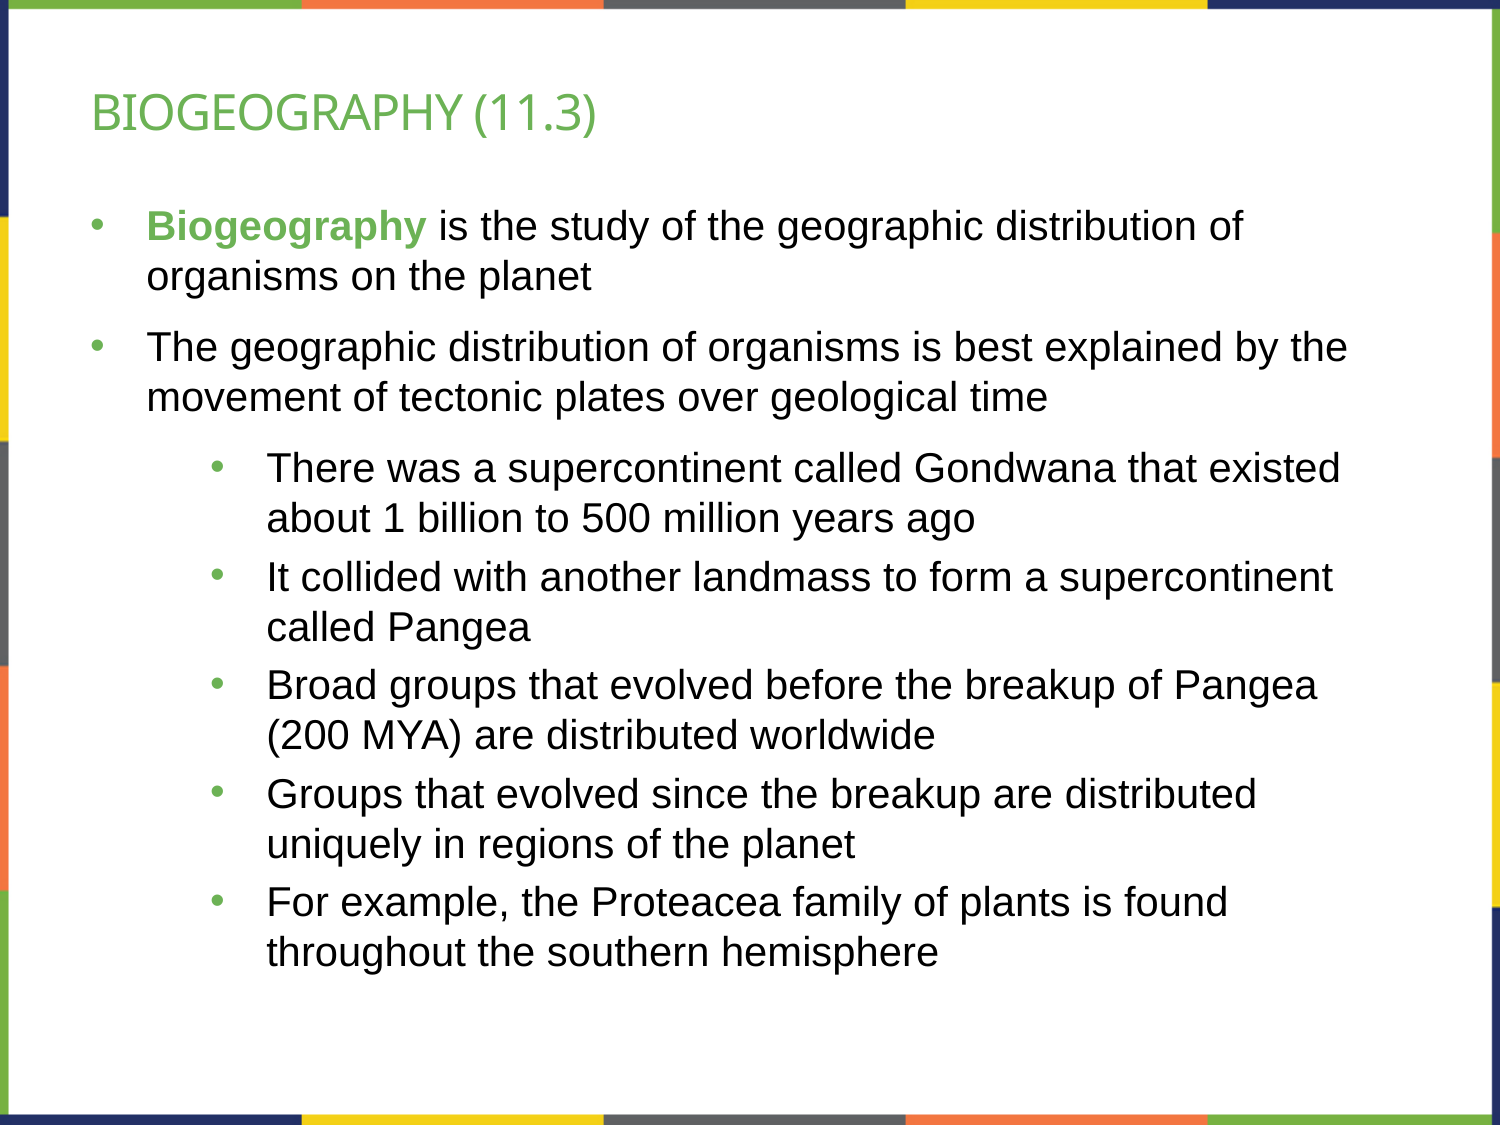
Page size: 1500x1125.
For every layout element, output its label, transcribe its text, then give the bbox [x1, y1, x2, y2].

picture [0, 0, 1500, 1125]
title Biogeography (11.3) [75, 39, 1398, 148]
list Biogeography is the study of the geographic distribution of organisms on the planet The geographic distribution of organisms is best explained by the movement of tectonic plates over geological time There was a supercontinent called Gondwana that existed about 1 billion to 500 million years ago It collided with another landmass to form a supercontinent called Pangea Broad groups that evolved before the breakup of Pangea (200 MYA) are distributed worldwide Groups that evolved since the breakup are distributed uniquely in regions of the planet For example, the Proteacea family of plants is found throughout the southern hemisphere [75, 191, 1398, 1086]
